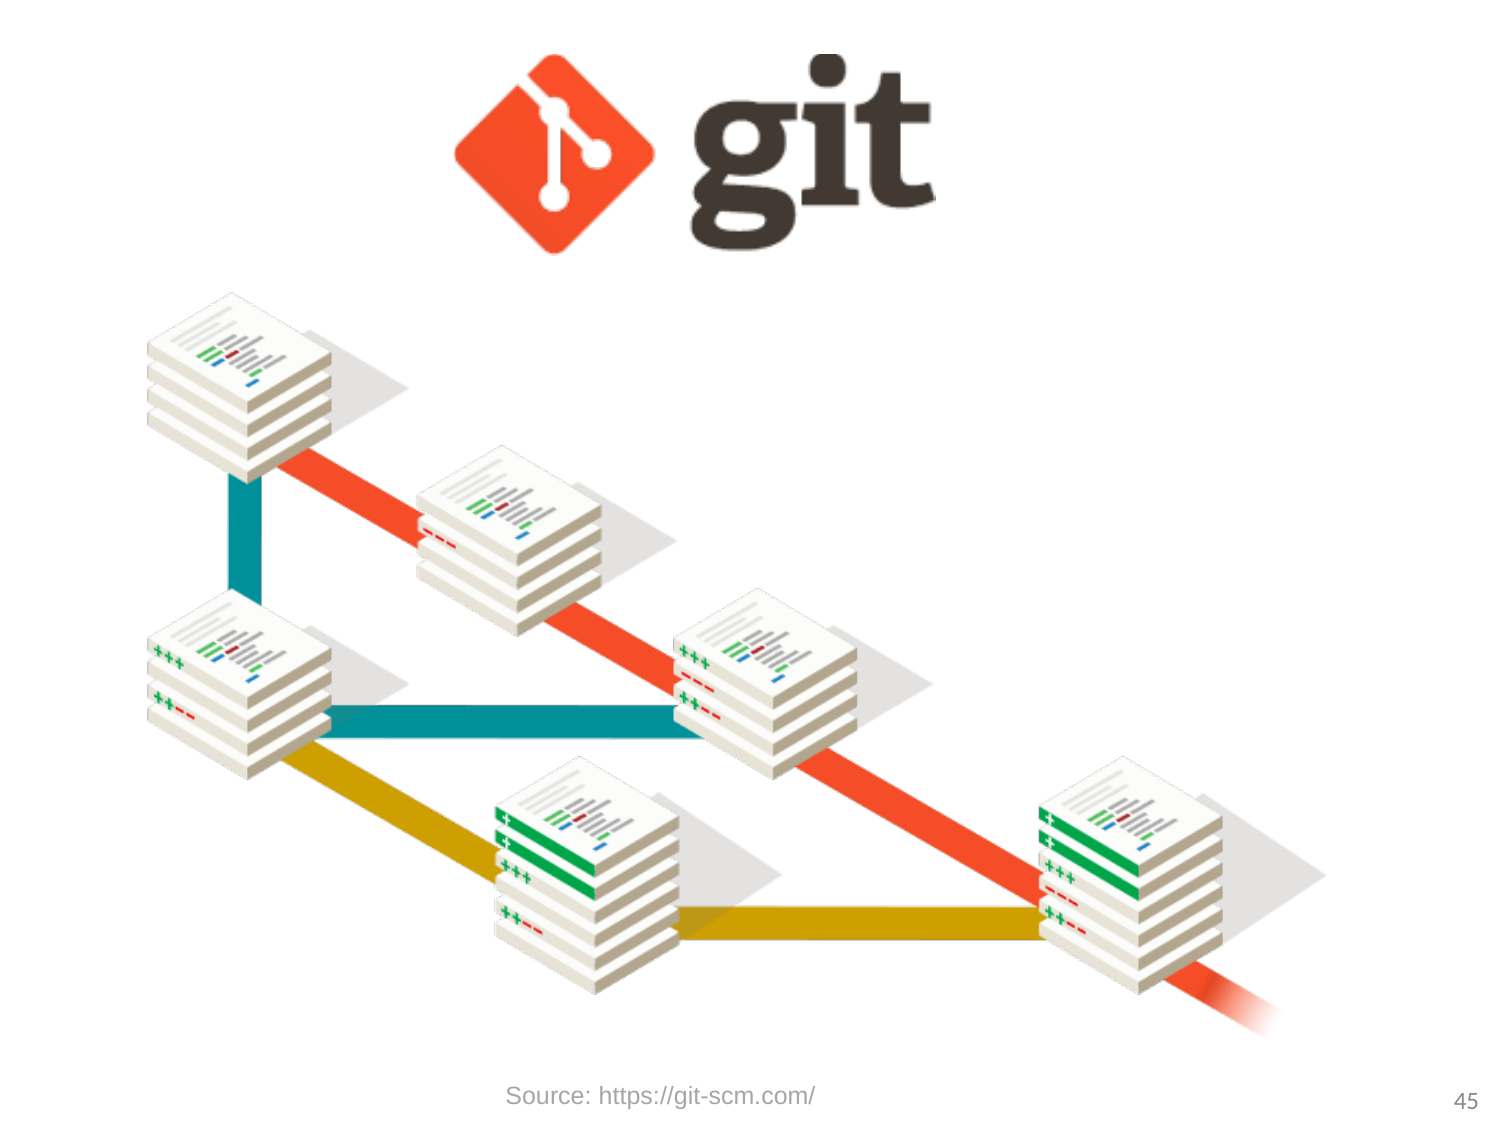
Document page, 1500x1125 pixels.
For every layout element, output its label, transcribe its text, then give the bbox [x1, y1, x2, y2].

picture [145, 290, 1355, 1071]
text_box Source: https://git-scm.com/ [490, 1079, 832, 1117]
picture [454, 54, 936, 256]
slide_number 45 [1144, 1069, 1495, 1125]
